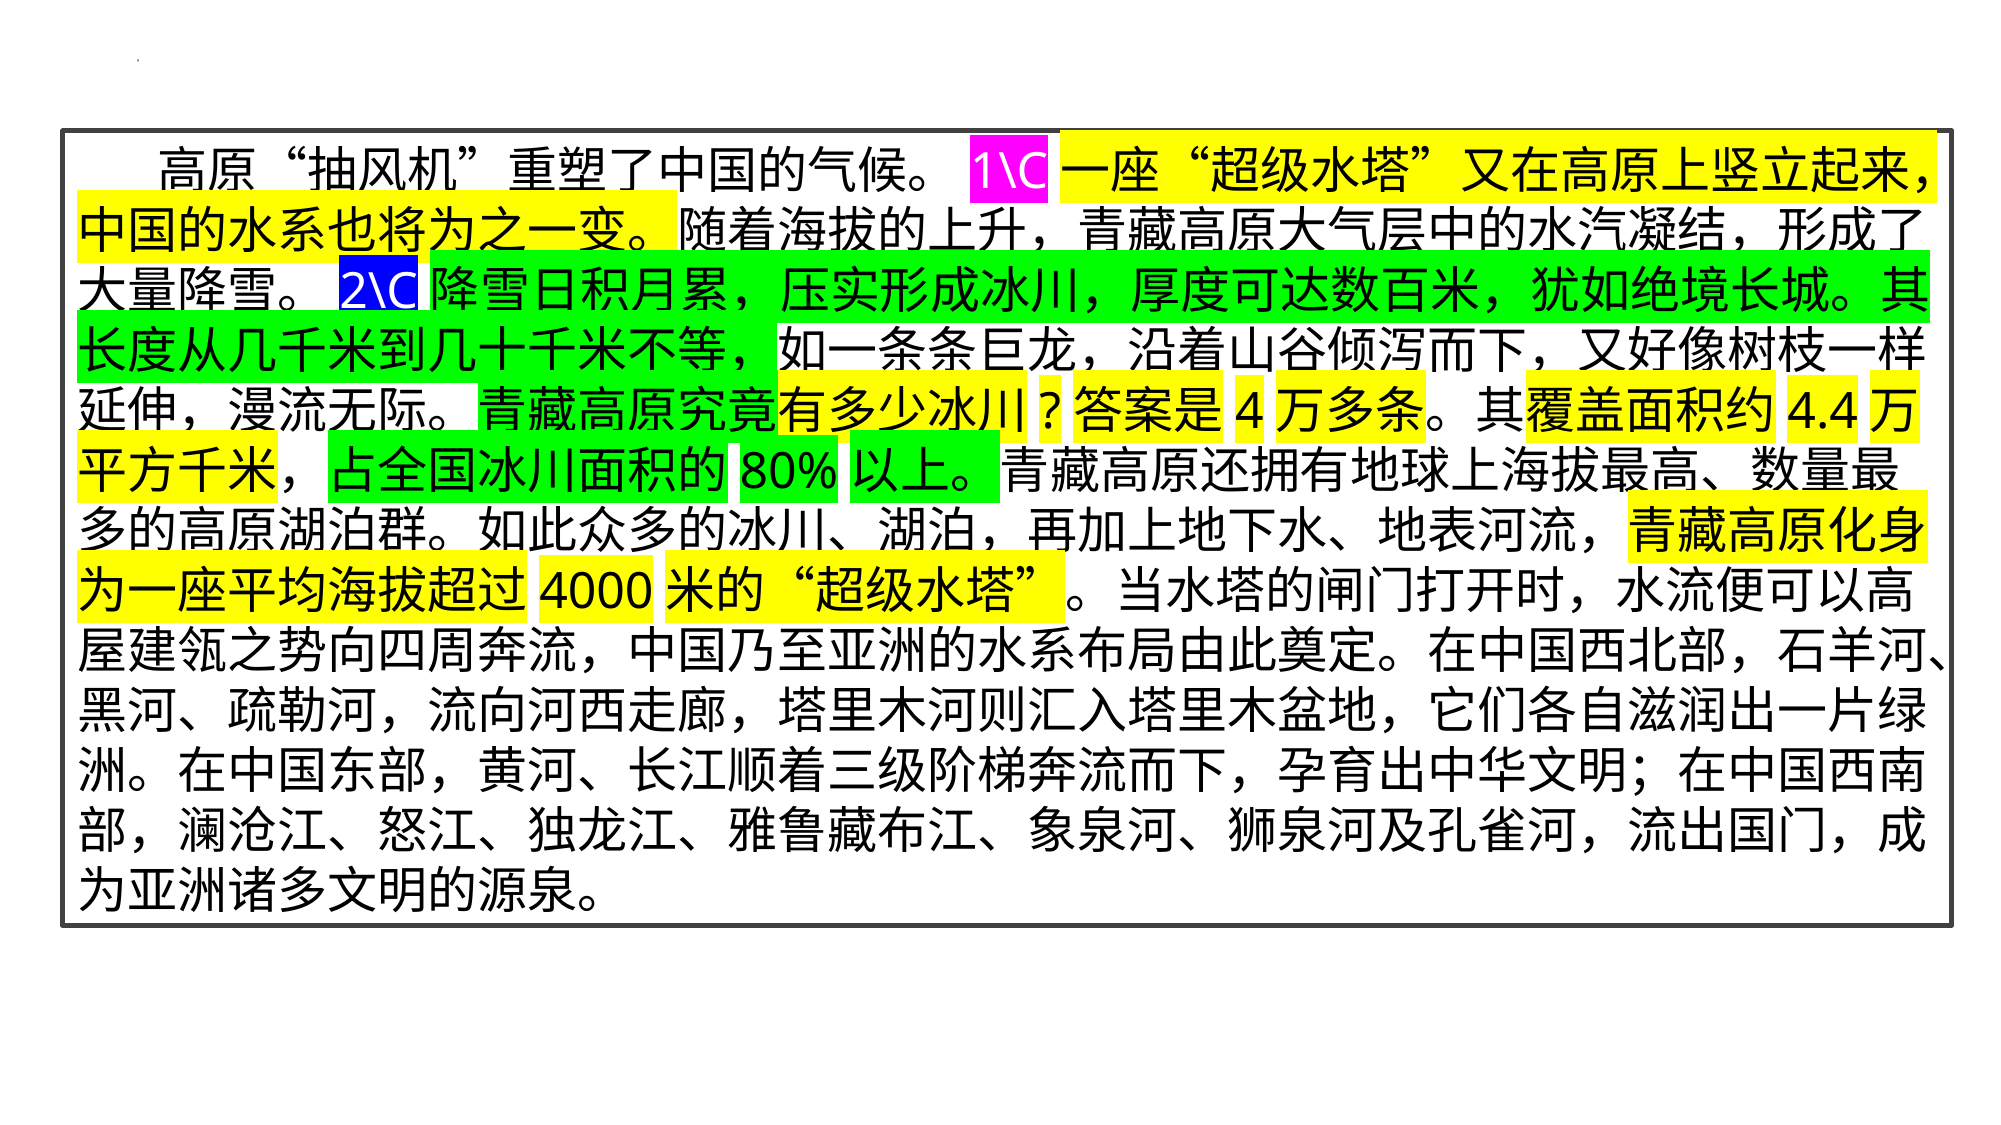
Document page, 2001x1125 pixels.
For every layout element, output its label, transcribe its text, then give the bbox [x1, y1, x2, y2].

text_box 高原“抽风机”重塑了中国的气候。1\C一座“超级水塔”又在高原上竖立起来，中国的水系也将为之一变。随着海拔的上升，青藏高原大气层中的水汽凝结，形成了大量降雪。2\C降雪日积月累，压实形成冰川，厚度可达数百米，犹如绝境长城。其长度从几千米到几十千米不等，如一条条巨龙，沿着山谷倾泻而下，又好像树枝一样延伸，漫流无际。青藏高原究竟有多少冰川?答案是4万多条。其覆盖面积约4.4万平方千米，占全国冰川面积的80%以上。青藏高原还拥有地球上海拔最高、数量最多的高原湖泊群。如此众多的冰川、湖泊，再加上地下水、地表河流，青藏高原化身为一座平均海拔超过4000米的“超级水塔”。当水塔的闸门打开时，水流便可以高屋建瓴之势向四周奔流，中国乃至亚洲的水系布局由此奠定。在中国西北部，石羊河、黑河、疏勒河，流向河西走廊，塔里木河则汇入塔里木盆地，它们各自滋润出一片绿洲。在中国东部，黄河、长江顺着三级阶梯奔流而下，孕育出中华文明；在中国西南部，澜沧江、怒江、独龙江、雅鲁藏布江、象泉河、狮泉河及孔雀河，流出国门，成为亚洲诸多文明的源泉。 [62, 130, 1952, 926]
